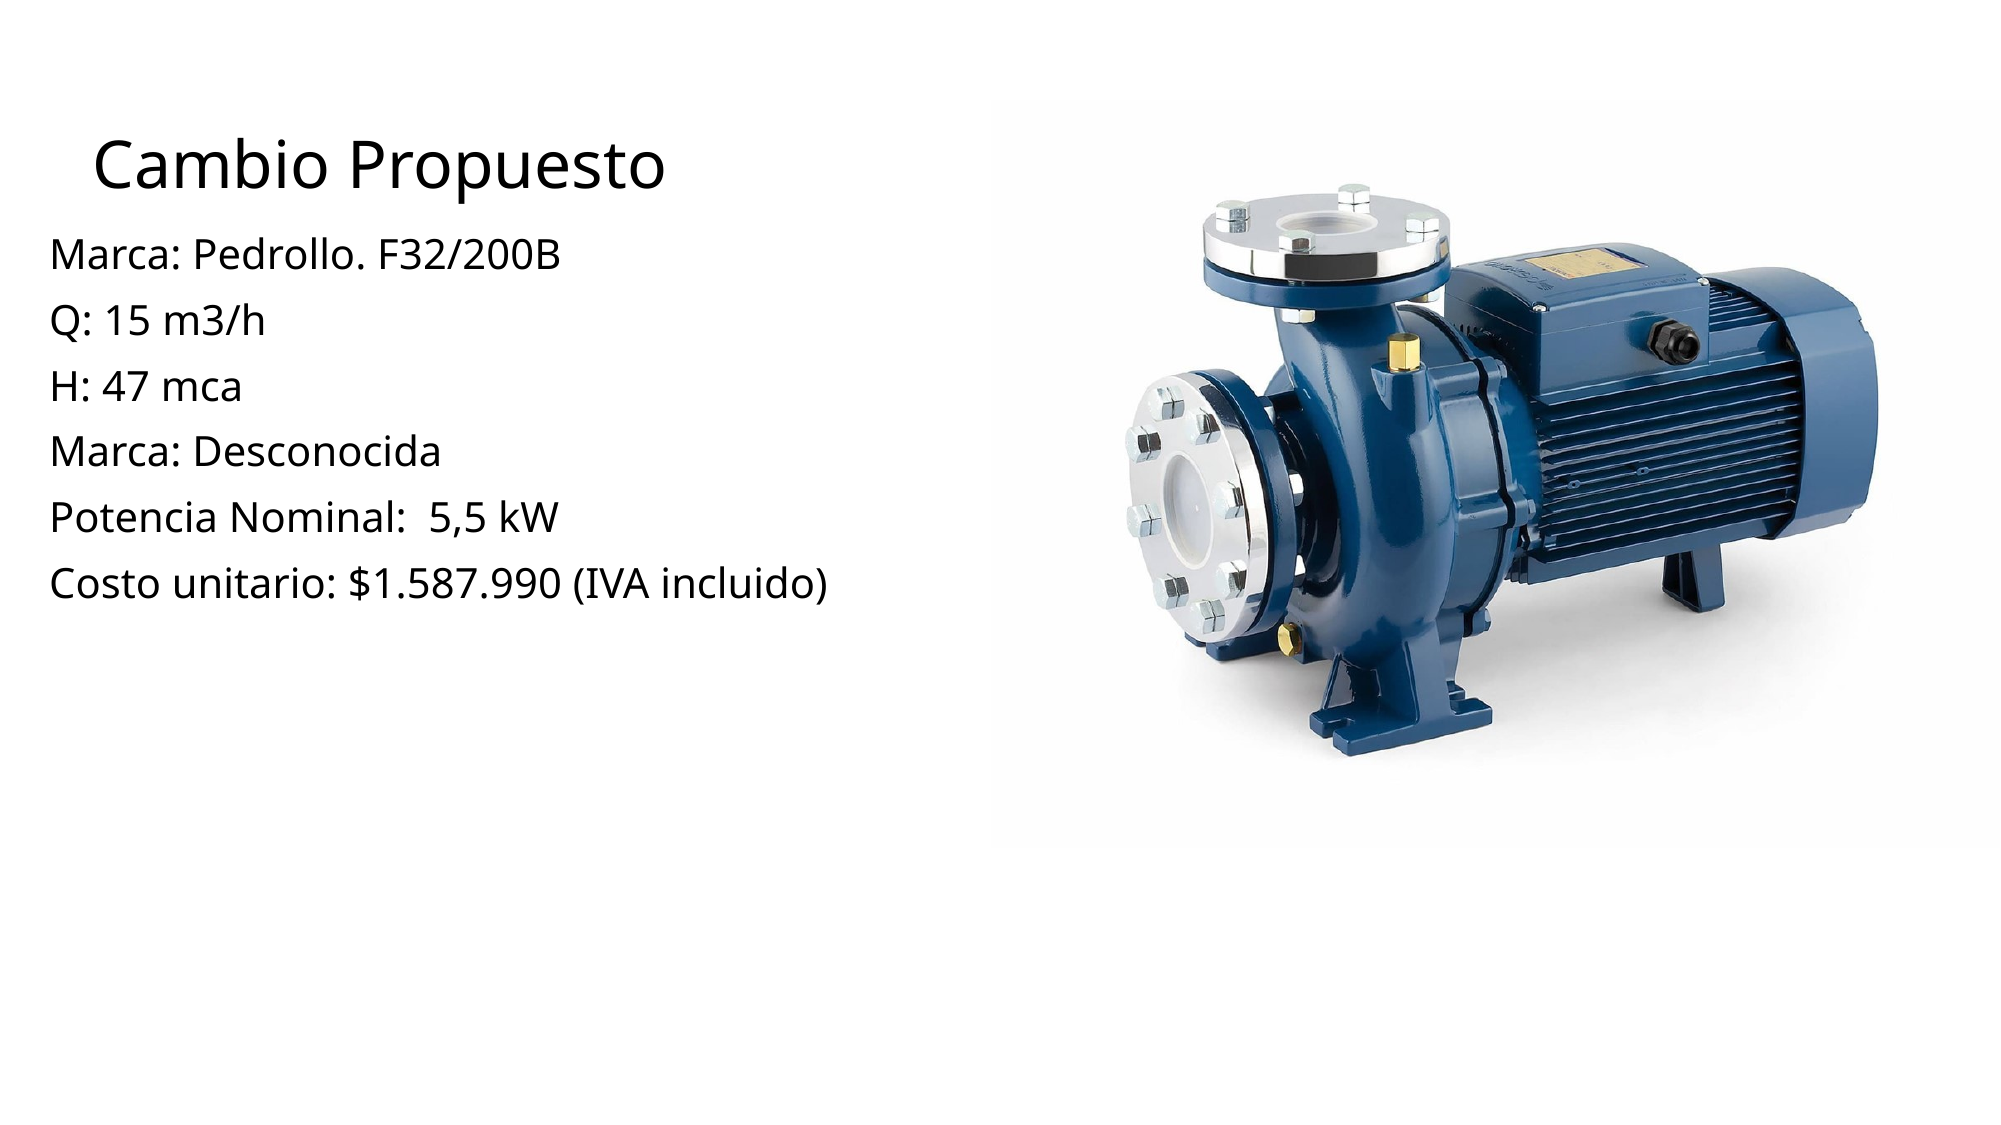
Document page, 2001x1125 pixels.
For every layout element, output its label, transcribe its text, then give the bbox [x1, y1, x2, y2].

picture [990, 100, 2000, 849]
title Cambio Propuesto [77, 123, 723, 210]
list Marca: Pedrollo. F32/200B Q: 15 m3/h H: 47 mca Marca: Desconocida Potencia Nominal: 5,5 kW Costo unitario: $1.587.990 (IVA incluido) [34, 225, 1179, 1085]
